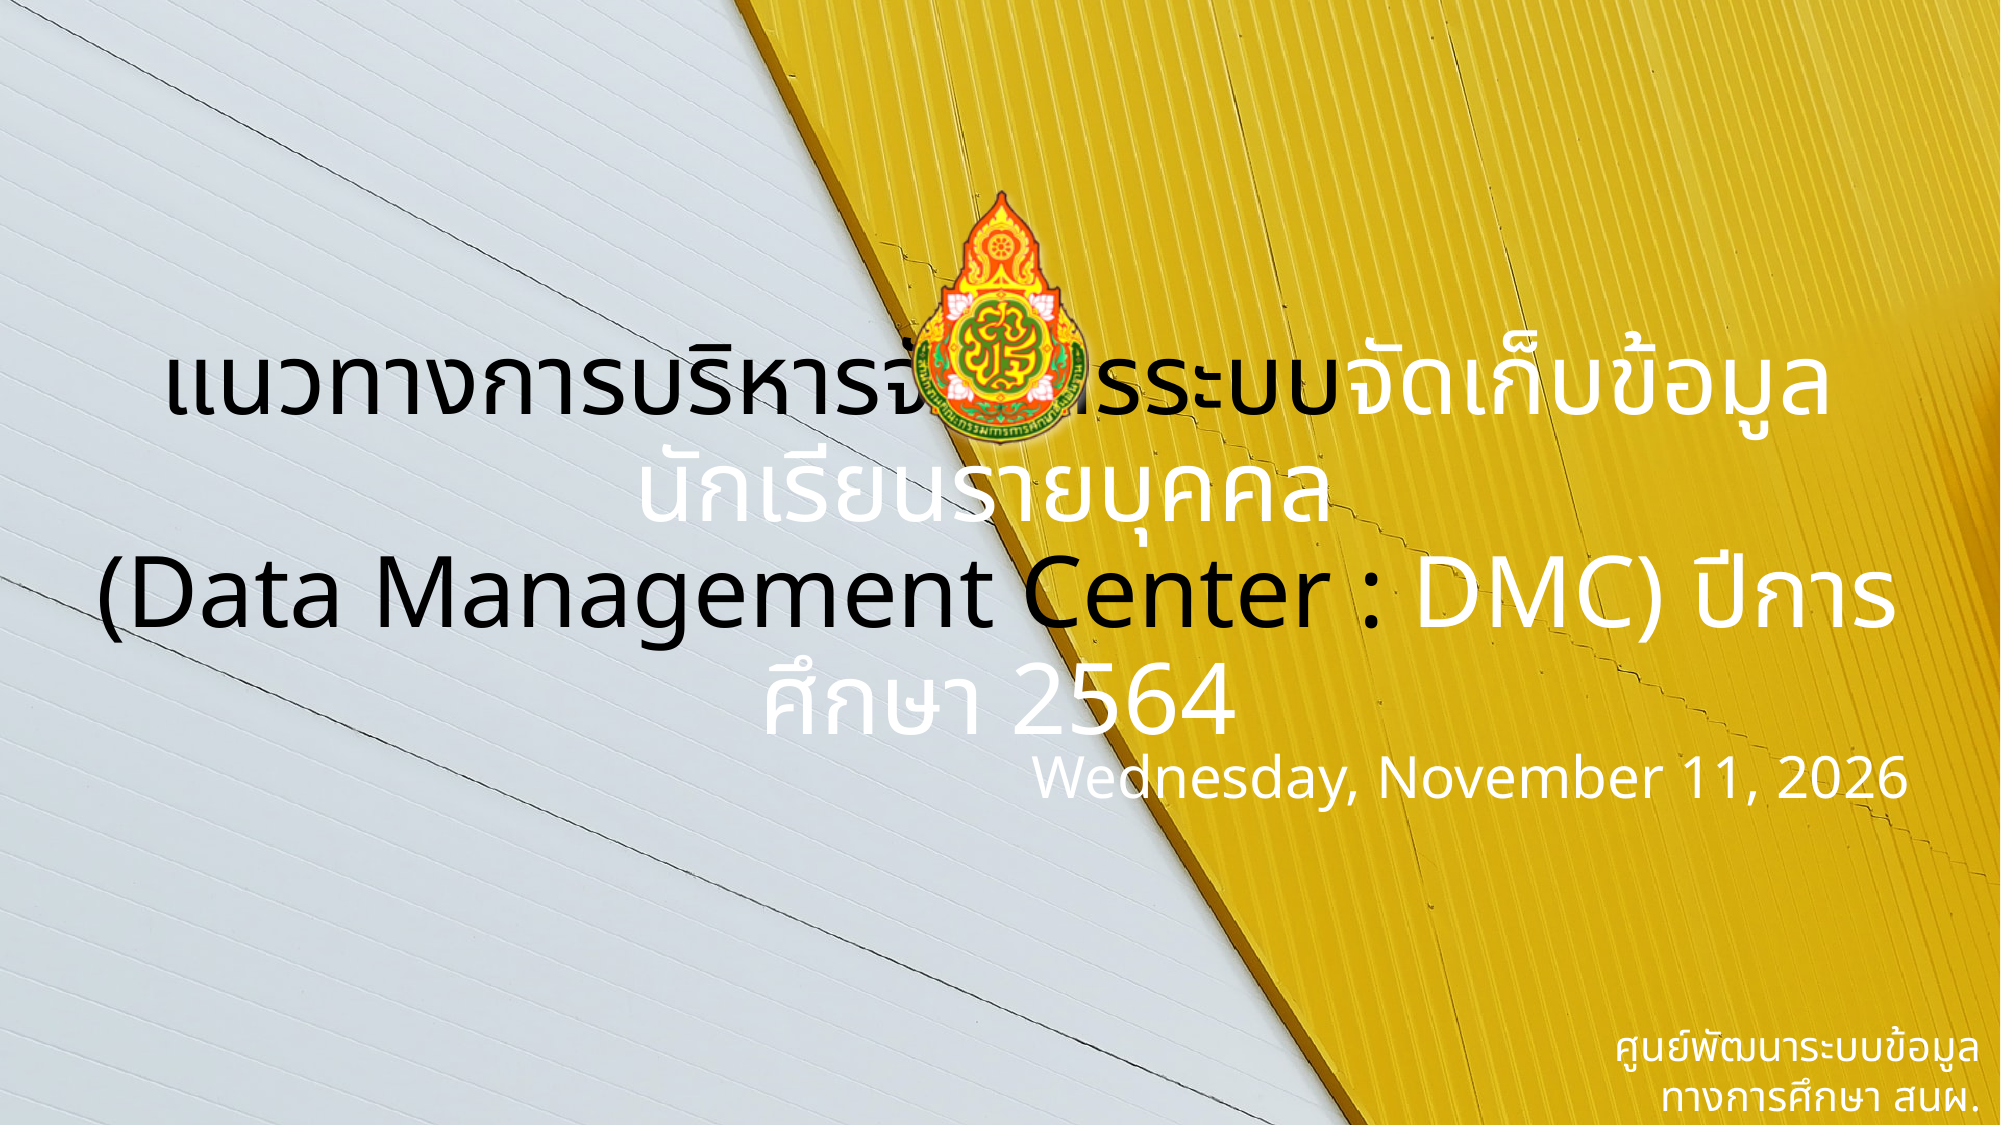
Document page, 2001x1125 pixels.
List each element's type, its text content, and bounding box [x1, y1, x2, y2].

text_box ศูนย์พัฒนาระบบข้อมูลทางการศึกษา สนผ. สพฐ. https://www.edudev.in.th [1561, 1011, 1996, 1125]
title แนวทางการบริหารจัดการระบบจัดเก็บข้อมูลนักเรียนรายบุคคล (Data Management Center : DMC) ปีการศึกษา 2564 [30, 318, 1967, 764]
picture [0, 0, 2001, 1125]
title ปฏิทินการจัดเก็บข้อมูลสิ้นปีการศึกษา 2564 [910, 318, 1098, 455]
subtitle วันศุกร์ที่ 28 พฤษภาคม พ.ศ. 2564 [249, 733, 1925, 872]
